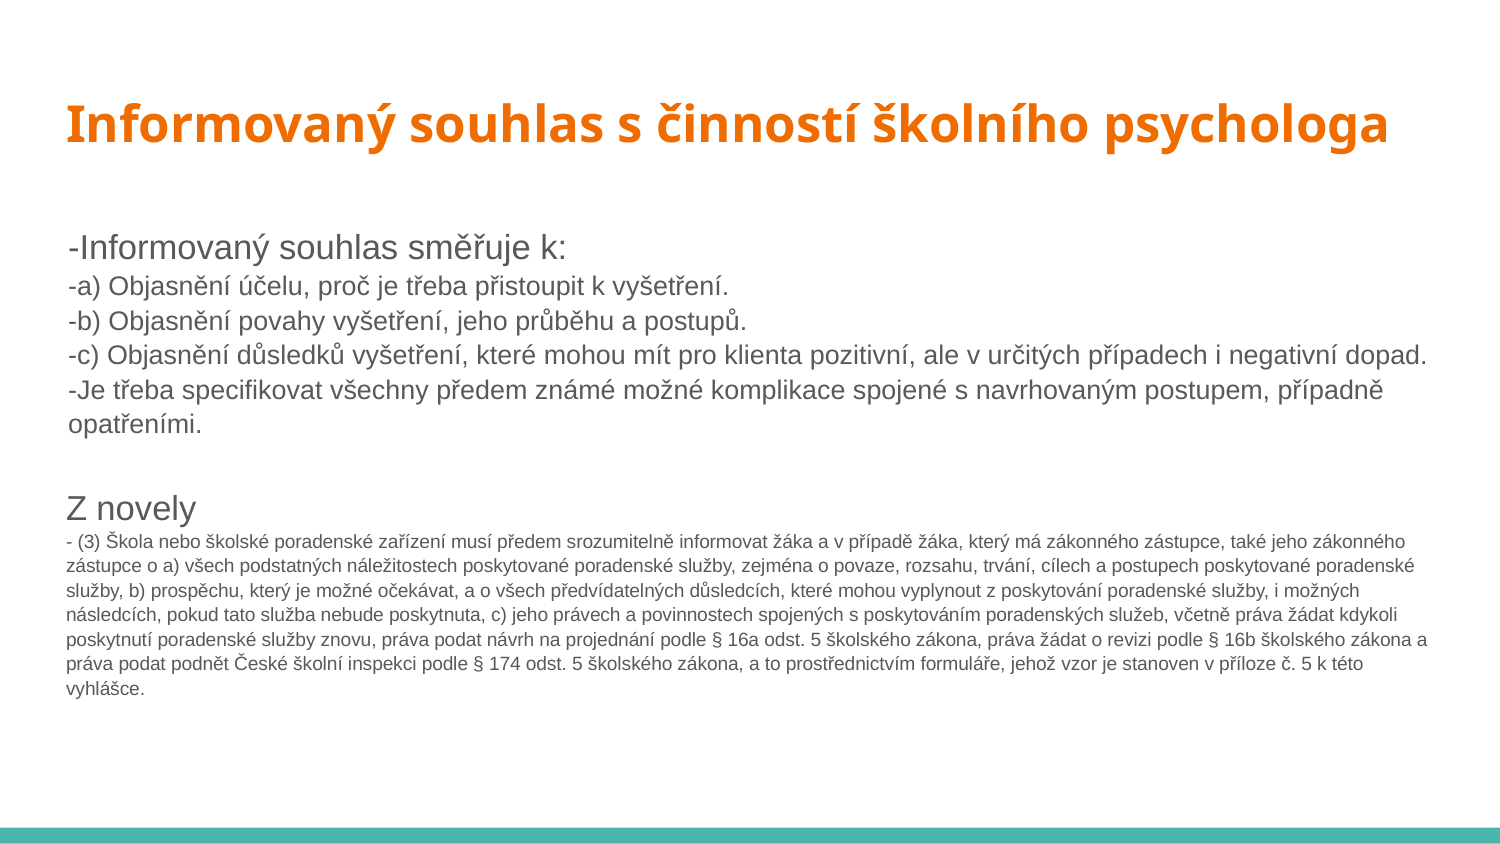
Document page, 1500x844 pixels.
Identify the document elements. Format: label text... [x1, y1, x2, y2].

list -Informovaný souhlas směřuje k: -a) Objasnění účelu, proč je třeba přistoupit k vyšetření. -b) Objasnění povahy vyšetření, jeho průběhu a postupů. -c) Objasnění důsledků vyšetření, které mohou mít pro klienta pozitivní, ale v určitých případech i negativní dopad. -Je třeba specifikovat všechny předem známé možné komplikace spojené s navrhovaným postupem, případně opatřeními. Z novely - (3) Škola nebo školské poradenské zařízení musí předem srozumitelně informovat žáka a v případě žáka, který má zákonného zástupce, také jeho zákonného zástupce o a) všech podstatných náležitostech poskytované poradenské služby, zejména o povaze, rozsahu, trvání, cílech a postupech poskytované poradenské služby, b) prospěchu, který je možné očekávat, a o všech předvídatelných důsledcích, které mohou vyplynout z poskytování poradenské služby, i možných následcích, pokud tato služba nebude poskytnuta, c) jeho právech a povinnostech spojených s poskytováním poradenských služeb, včetně práva žádat kdykoli poskytnutí poradenské služby znovu, práva podat návrh na projednání podle § 16a odst. 5 školského zákona, práva žádat o revizi podle § 16b školského zákona a práva podat podnět České školní inspekci podle § 174 odst. 5 školského zákona, a to prostřednictvím formuláře, jehož vzor je stanoven v příloze č. 5 k této vyhlášce. [51, 207, 1449, 750]
title Informovaný souhlas s činností školního psychologa [51, 72, 1449, 189]
